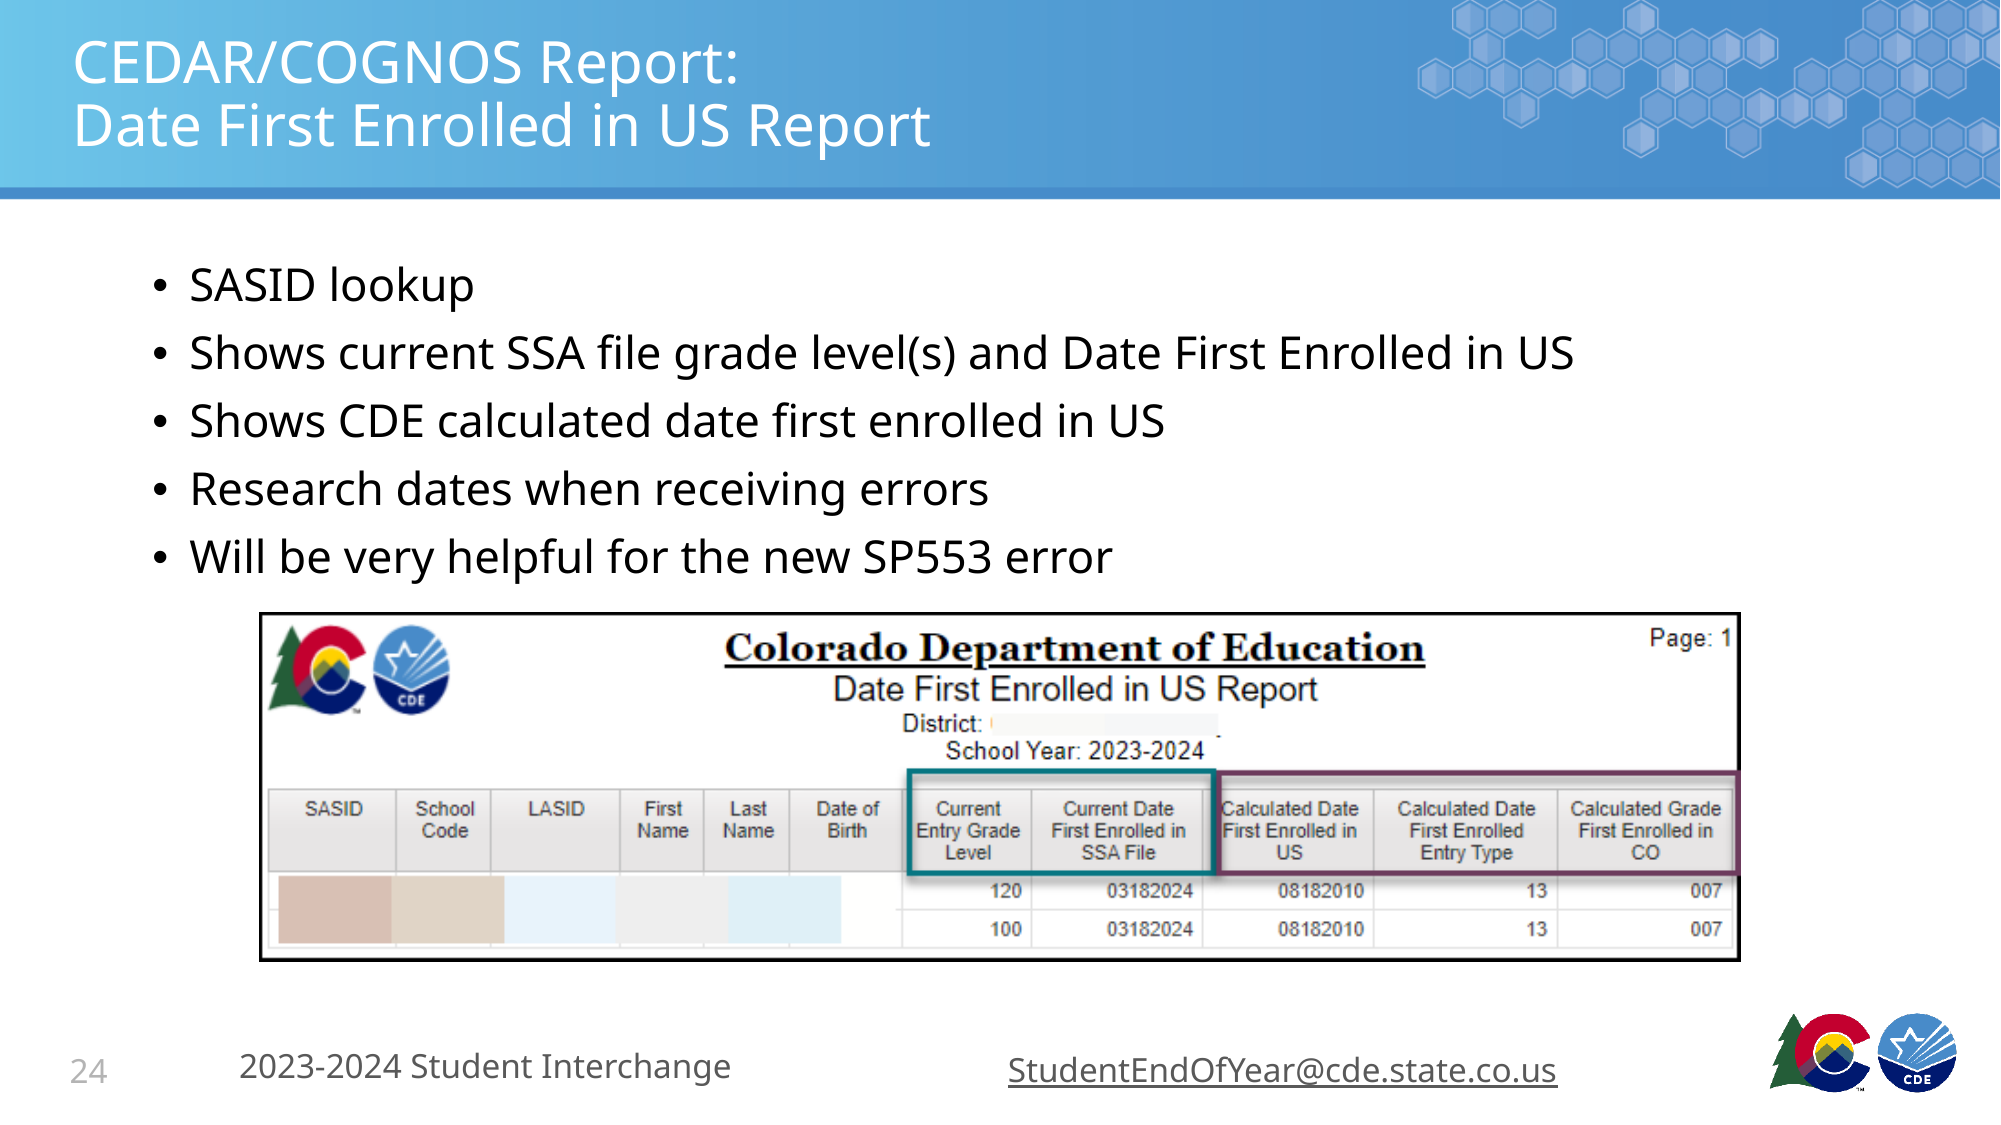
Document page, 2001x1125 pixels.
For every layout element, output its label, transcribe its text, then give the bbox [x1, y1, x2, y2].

title CEDAR/COGNOS Report: Date First Enrolled in US Report [72, 33, 1396, 182]
list SASID lookup Shows current SSA file grade level(s) and Date First Enrolled in US Shows CDE calculated date first enrolled in US Research dates when receiving errors Will be very helpful for the new SP553 error [137, 254, 1863, 593]
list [259, 612, 1741, 962]
list StudentEndOfYear@cde.state.co.us [992, 1042, 1714, 1103]
list 2023-2024 Student Interchange [224, 1042, 960, 1103]
slide_number 24 [54, 1042, 191, 1103]
picture [1768, 1012, 1957, 1093]
picture [0, 0, 2000, 200]
